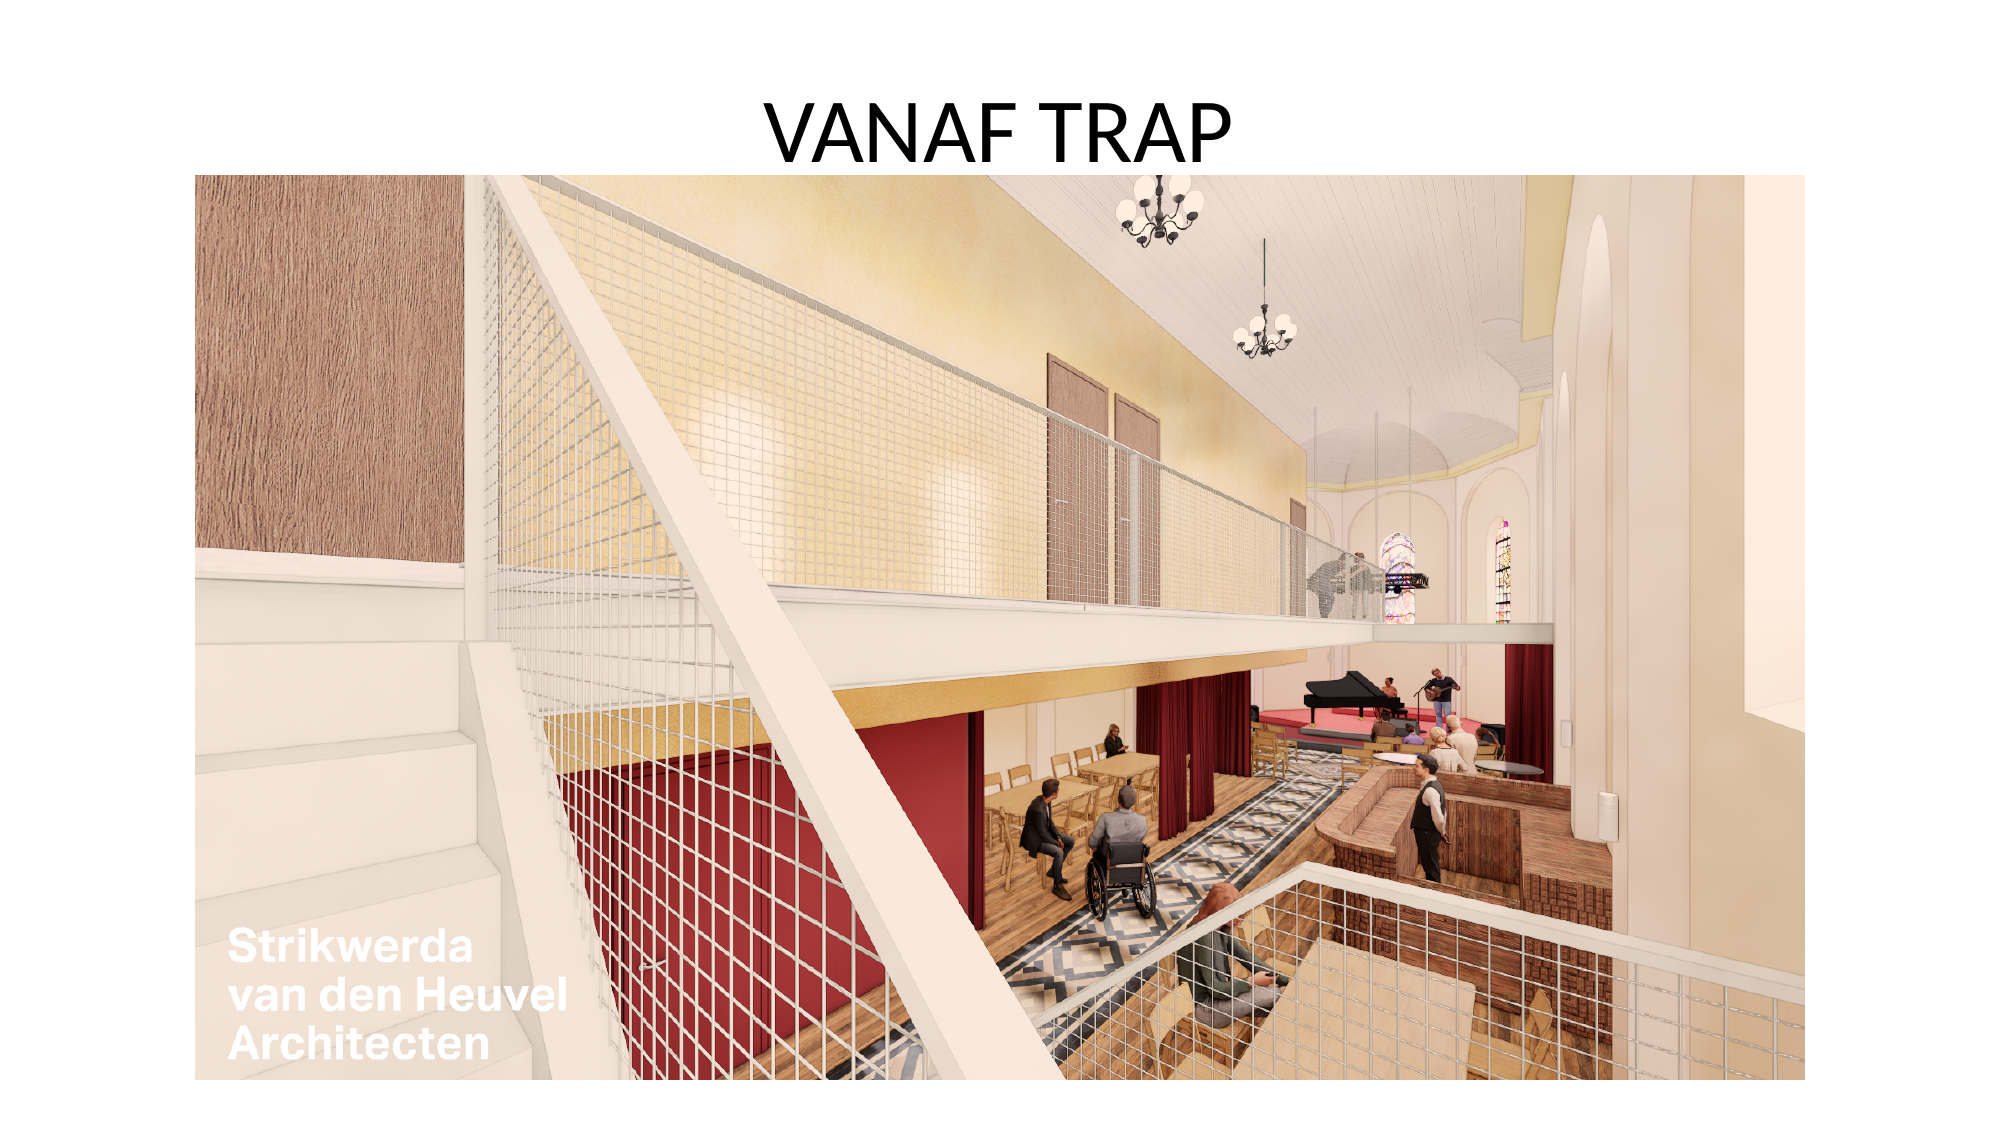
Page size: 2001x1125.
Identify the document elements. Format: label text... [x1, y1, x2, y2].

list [195, 174, 1805, 1081]
title VANAF TRAP [99, 19, 1898, 233]
